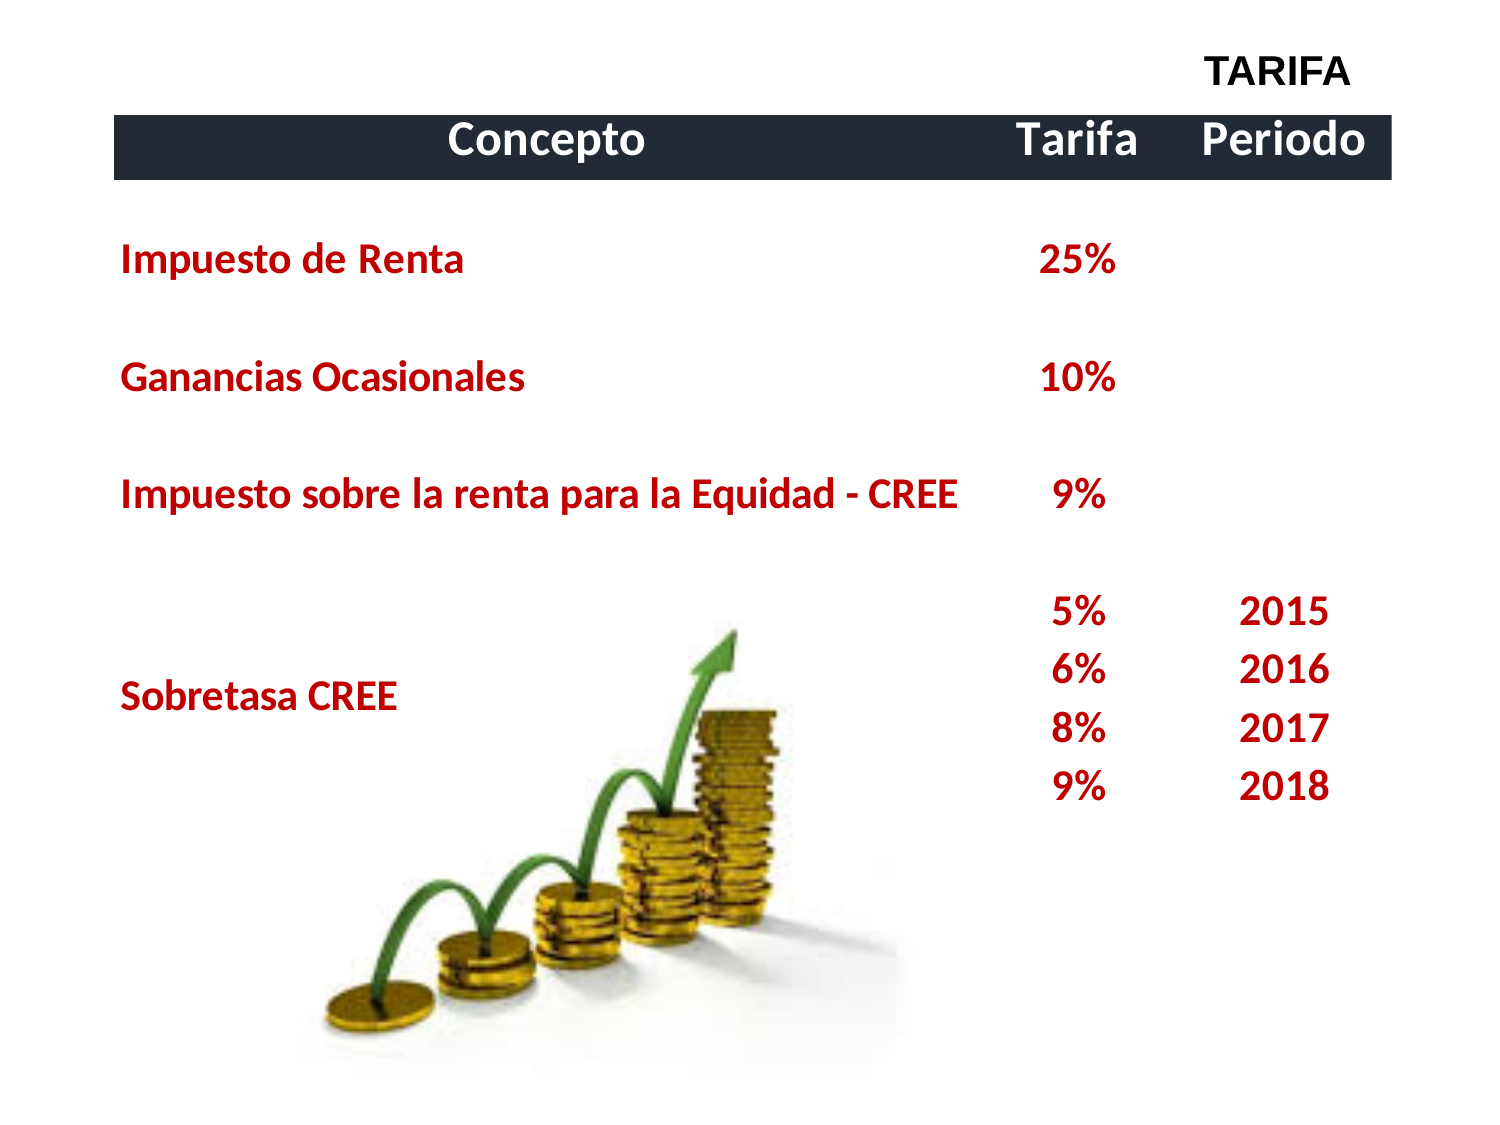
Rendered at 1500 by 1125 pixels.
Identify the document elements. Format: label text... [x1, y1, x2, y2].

text_box TARIFA [1188, 36, 1367, 101]
picture [41, 113, 1394, 1125]
